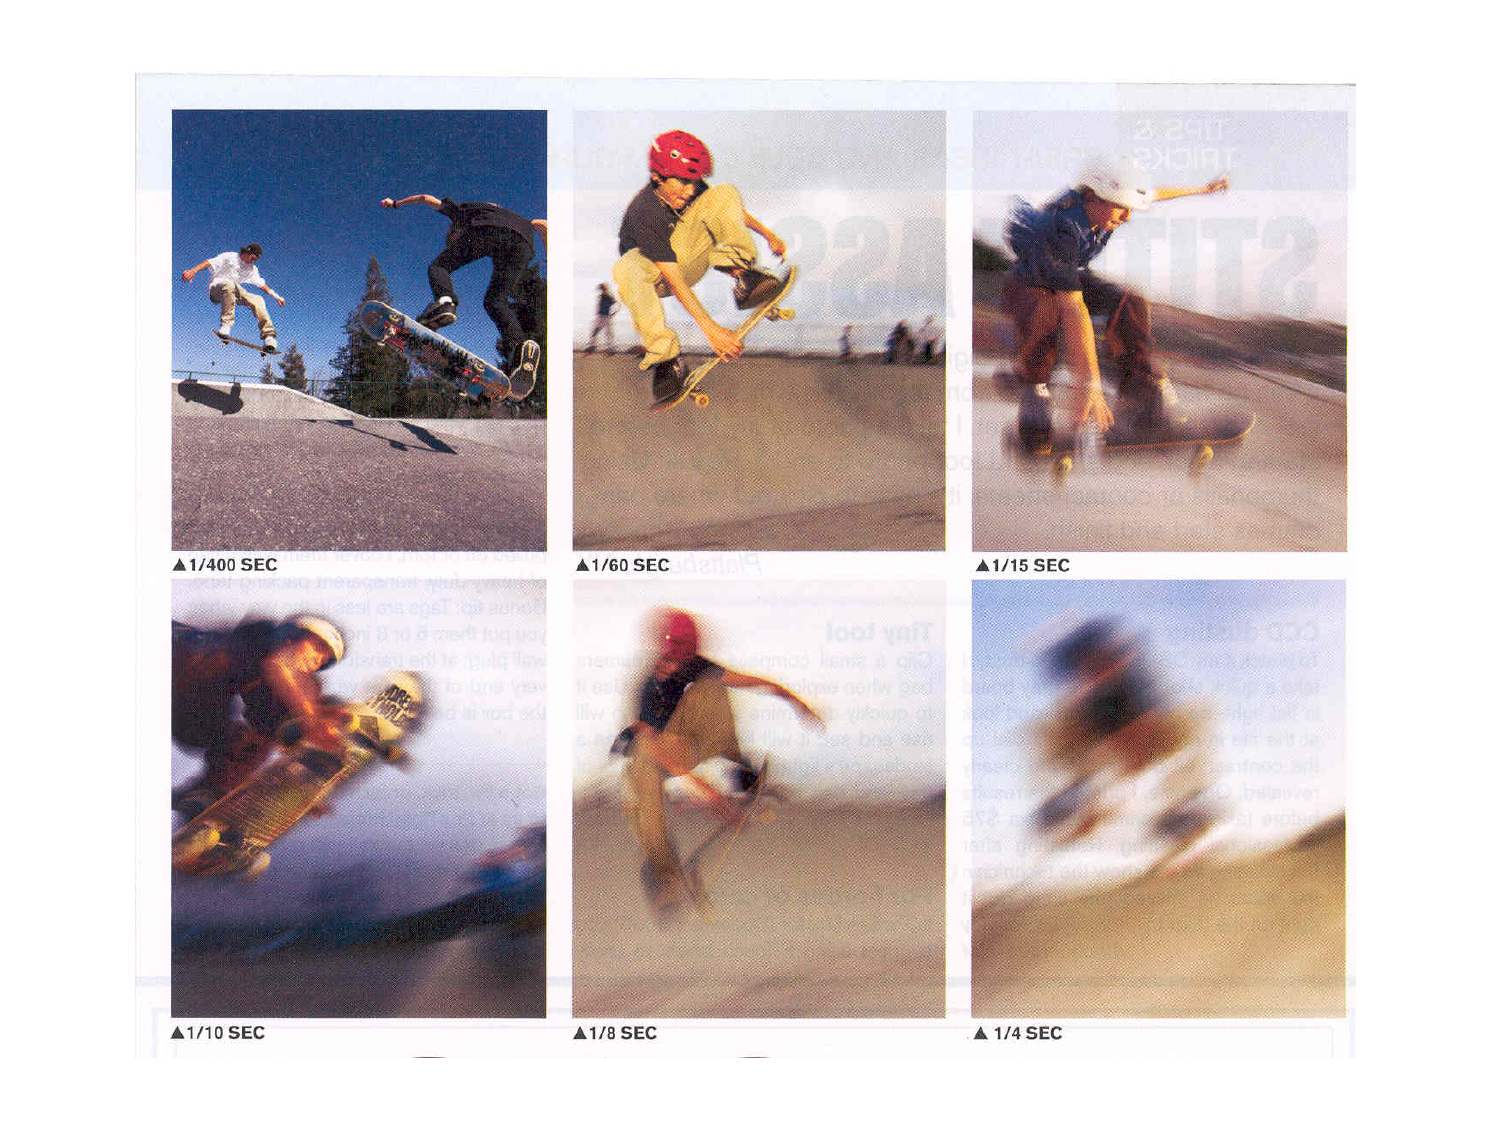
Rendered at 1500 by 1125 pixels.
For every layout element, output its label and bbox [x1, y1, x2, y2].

picture [135, 71, 1356, 1058]
